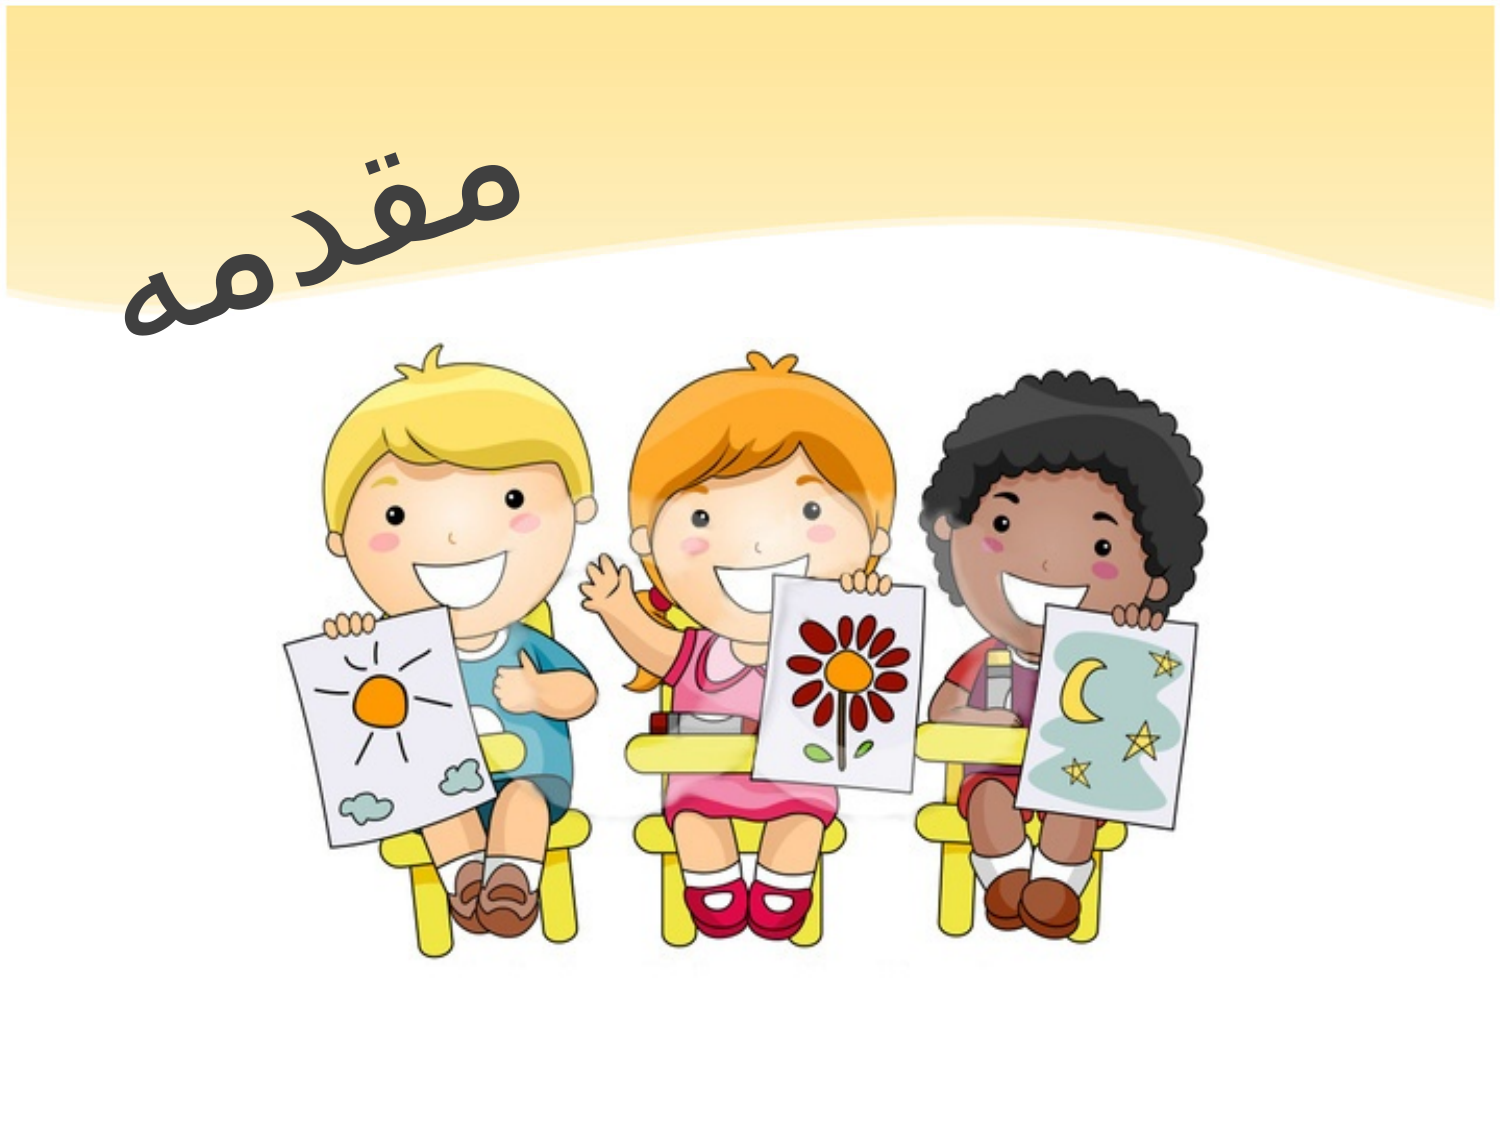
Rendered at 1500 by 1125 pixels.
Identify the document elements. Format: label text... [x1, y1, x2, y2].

picture [0, 0, 1500, 1125]
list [276, 337, 1215, 1008]
title مقدمه [49, 61, 567, 366]
